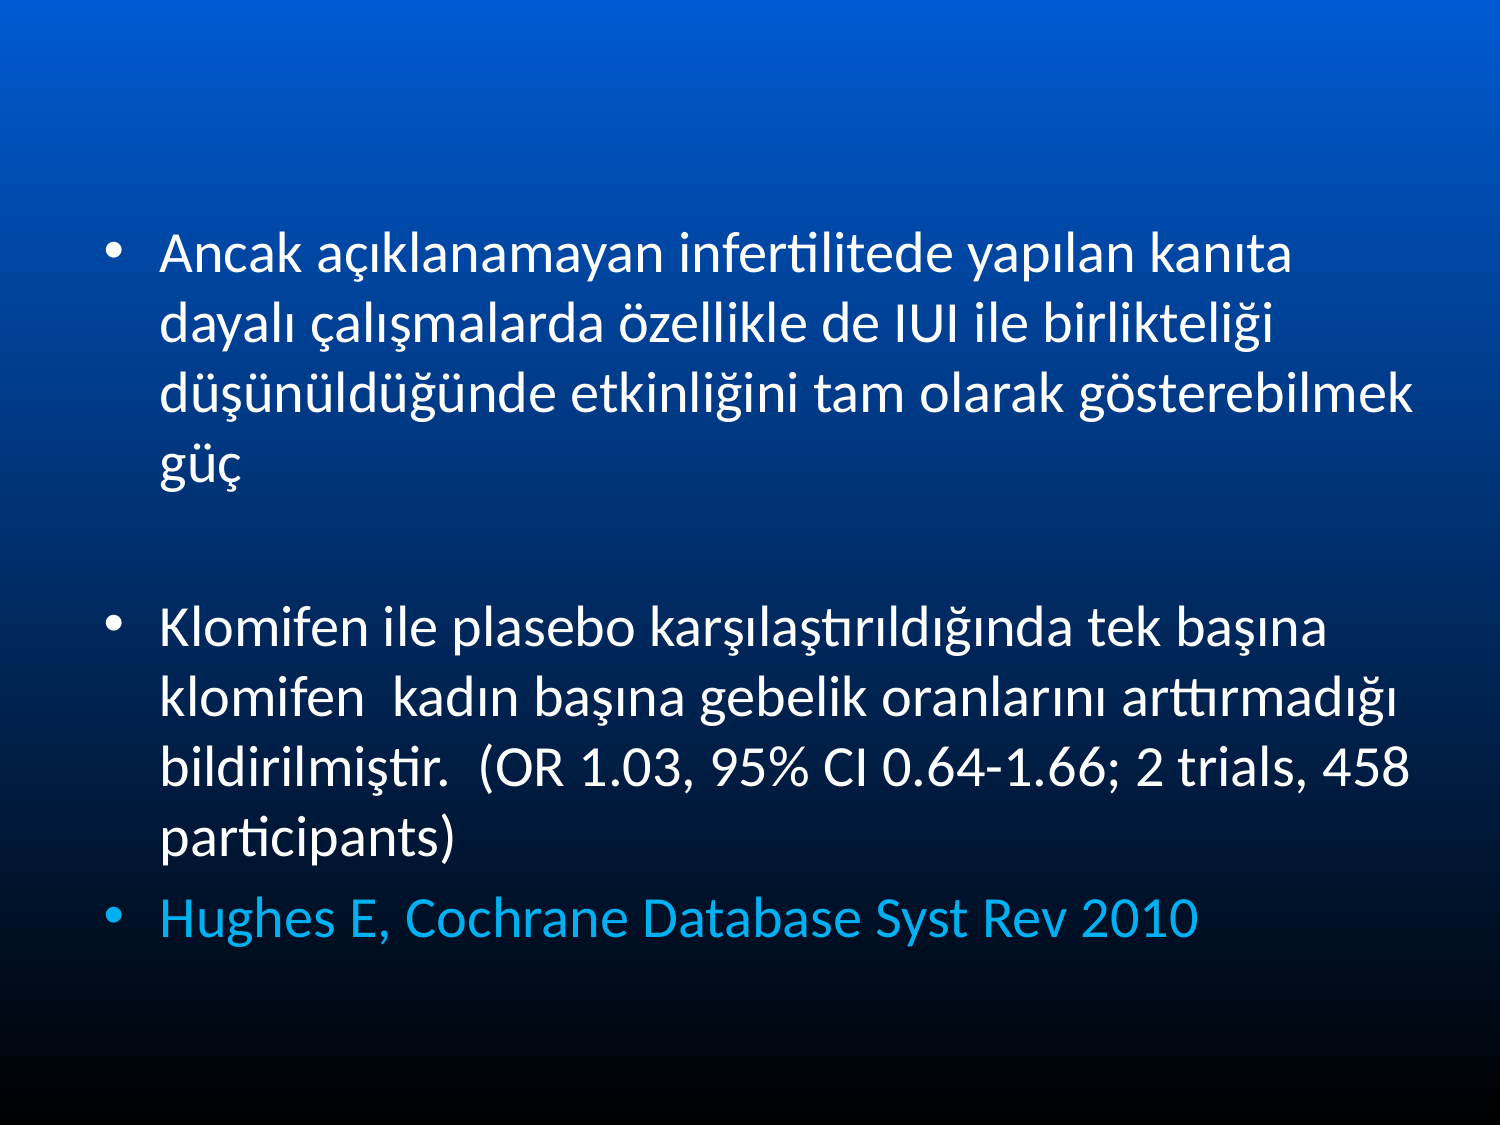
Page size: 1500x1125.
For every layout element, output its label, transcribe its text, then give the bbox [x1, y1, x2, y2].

list Ancak açıklanamayan infertilitede yapılan kanıta dayalı çalışmalarda özellikle de IUI ile birlikteliği düşünüldüğünde etkinliğini tam olarak gösterebilmek güç Klomifen ile plasebo karşılaştırıldığında tek başına klomifen kadın başına gebelik oranlarını arttırmadığı bildirilmiştir. (OR 1.03, 95% CI 0.64-1.66; 2 trials, 458 participants) Hughes E, Cochrane Database Syst Rev 2010 [88, 125, 1439, 575]
